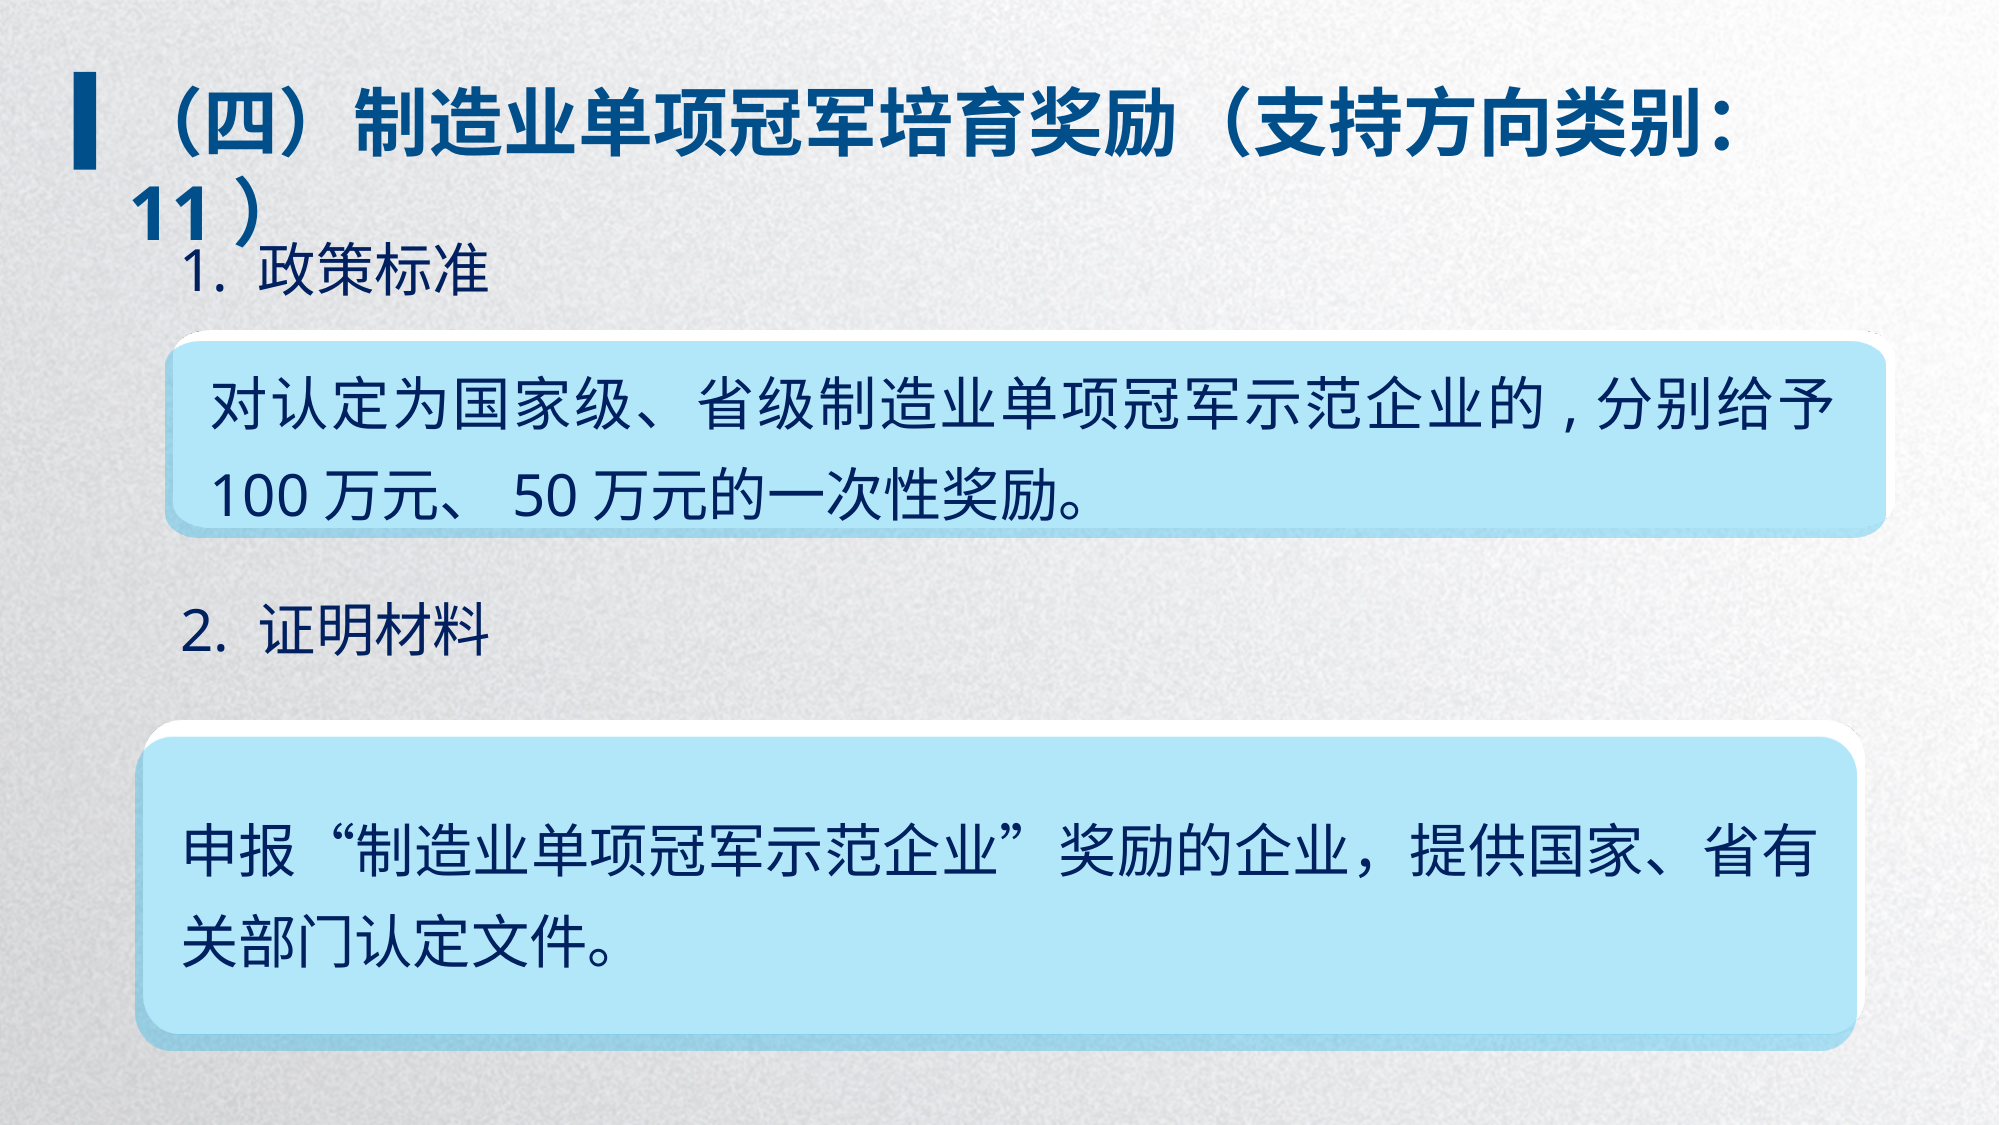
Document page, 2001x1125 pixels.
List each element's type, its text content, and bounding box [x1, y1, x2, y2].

text_box 1. 政策标准 [165, 225, 999, 311]
text_box （四）制造业单项冠军培育奖励（支持方向类别：11） [113, 67, 1970, 263]
picture [0, 0, 1999, 1125]
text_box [135, 330, 1895, 1051]
text_box [73, 71, 97, 170]
